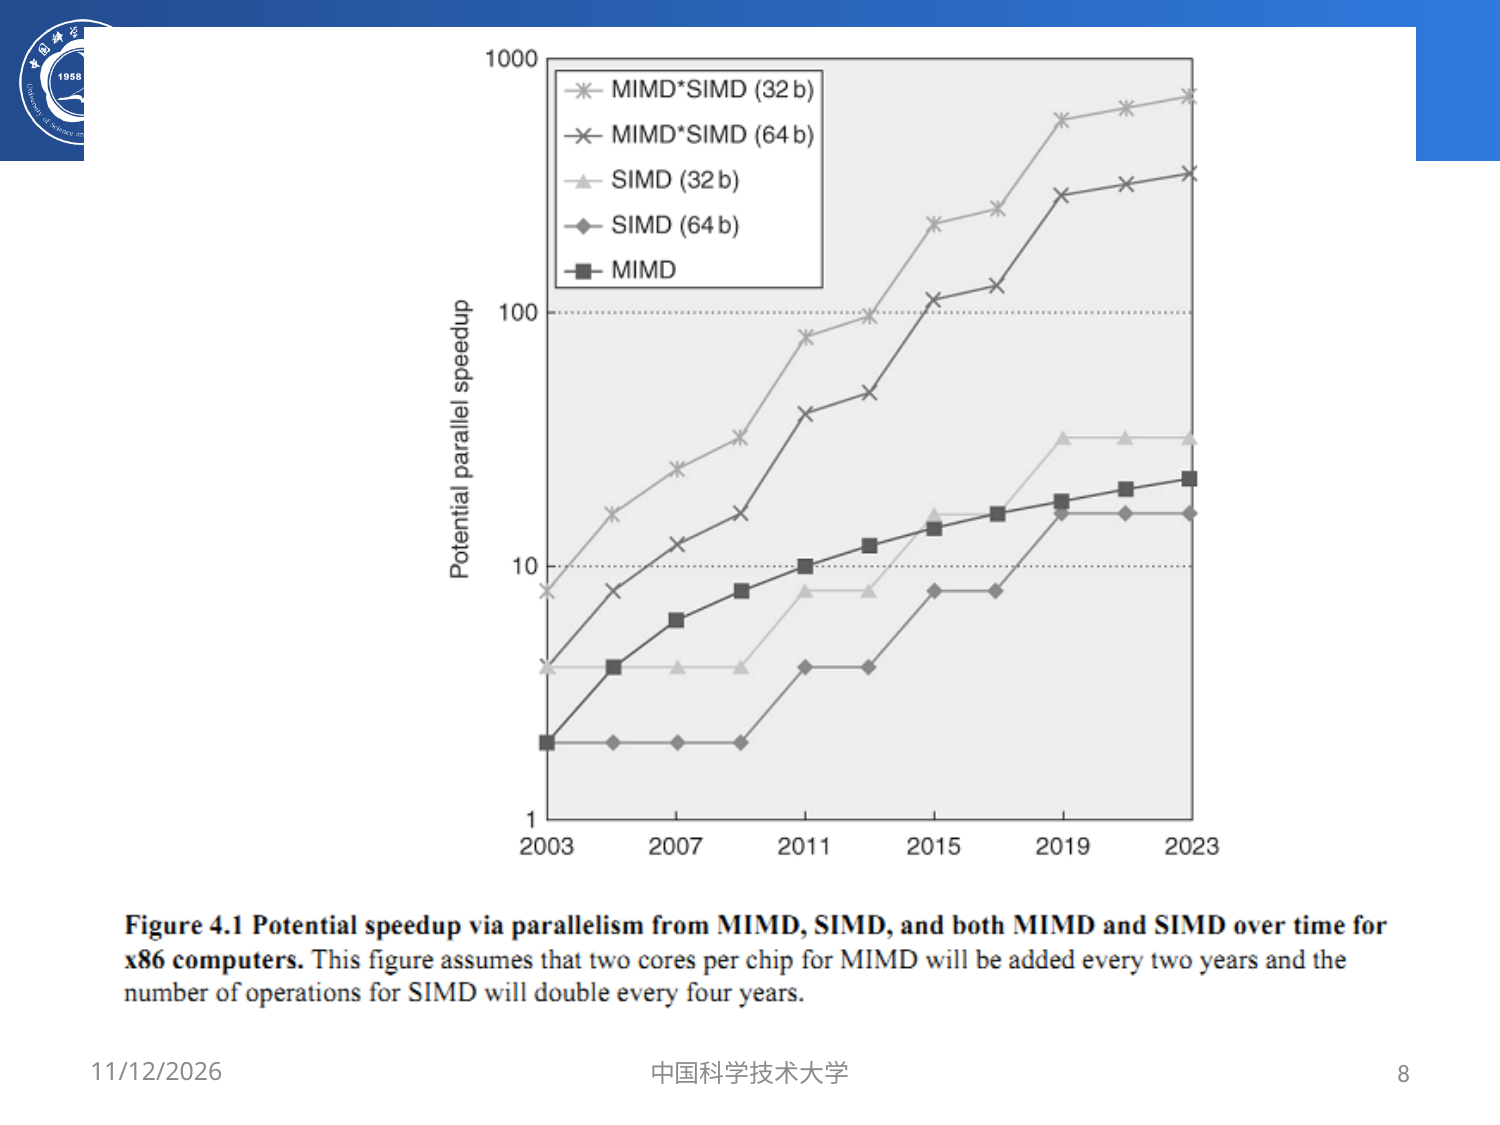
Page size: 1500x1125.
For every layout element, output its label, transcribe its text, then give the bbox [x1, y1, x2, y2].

slide_number 8 [1074, 1042, 1425, 1103]
picture [19, 19, 1417, 1030]
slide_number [75, 1042, 425, 1103]
footer 中国科学技术大学 [512, 1042, 988, 1103]
